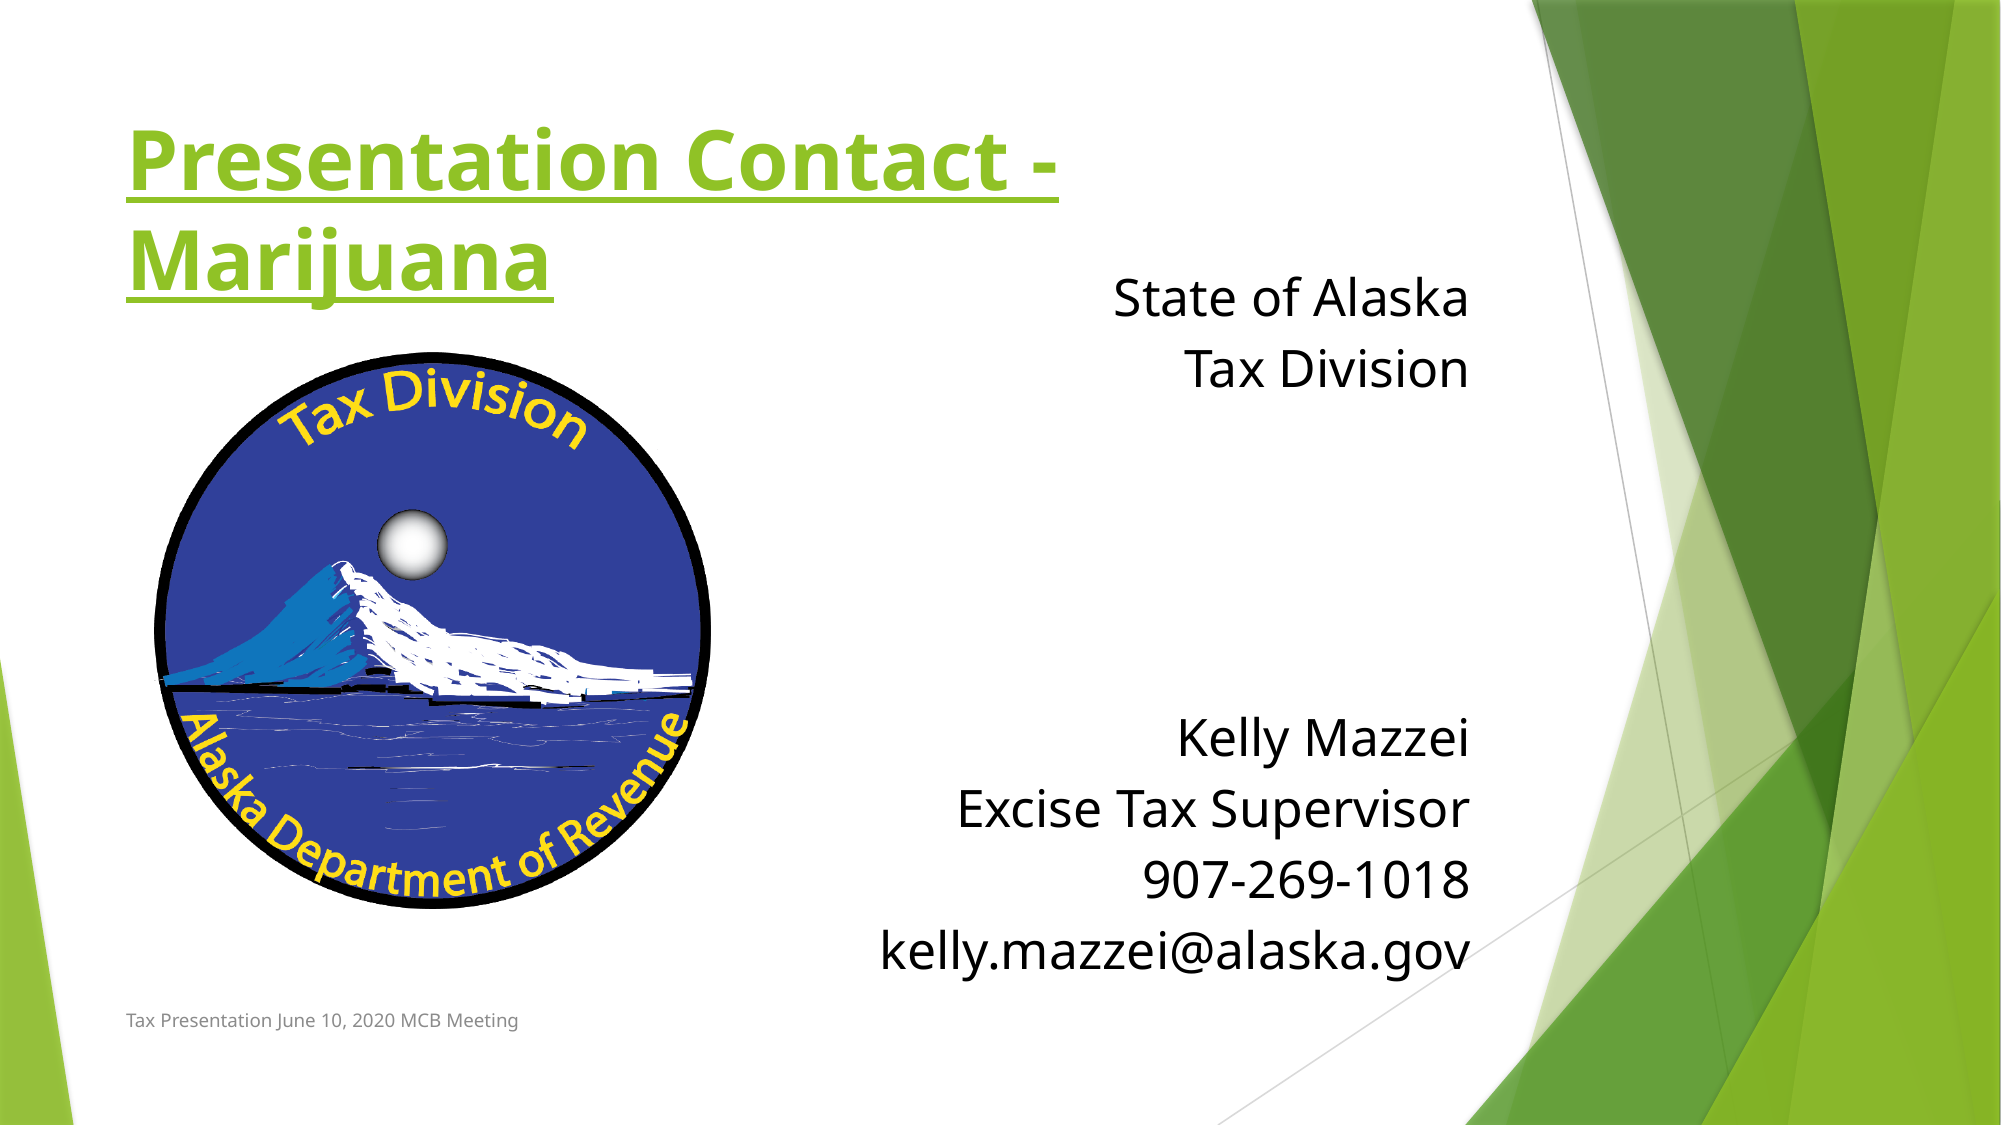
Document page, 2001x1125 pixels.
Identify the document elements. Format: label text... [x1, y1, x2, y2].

list State of Alaska Tax Division Kelly Mazzei Excise Tax Supervisor 907-269-1018 kelly.mazzei@alaska.gov [111, 257, 1486, 991]
title Presentation Contact - Marijuana [111, 99, 1522, 317]
footer Tax Presentation June 10, 2020 MCB Meeting [111, 991, 1145, 1051]
picture [154, 351, 712, 909]
